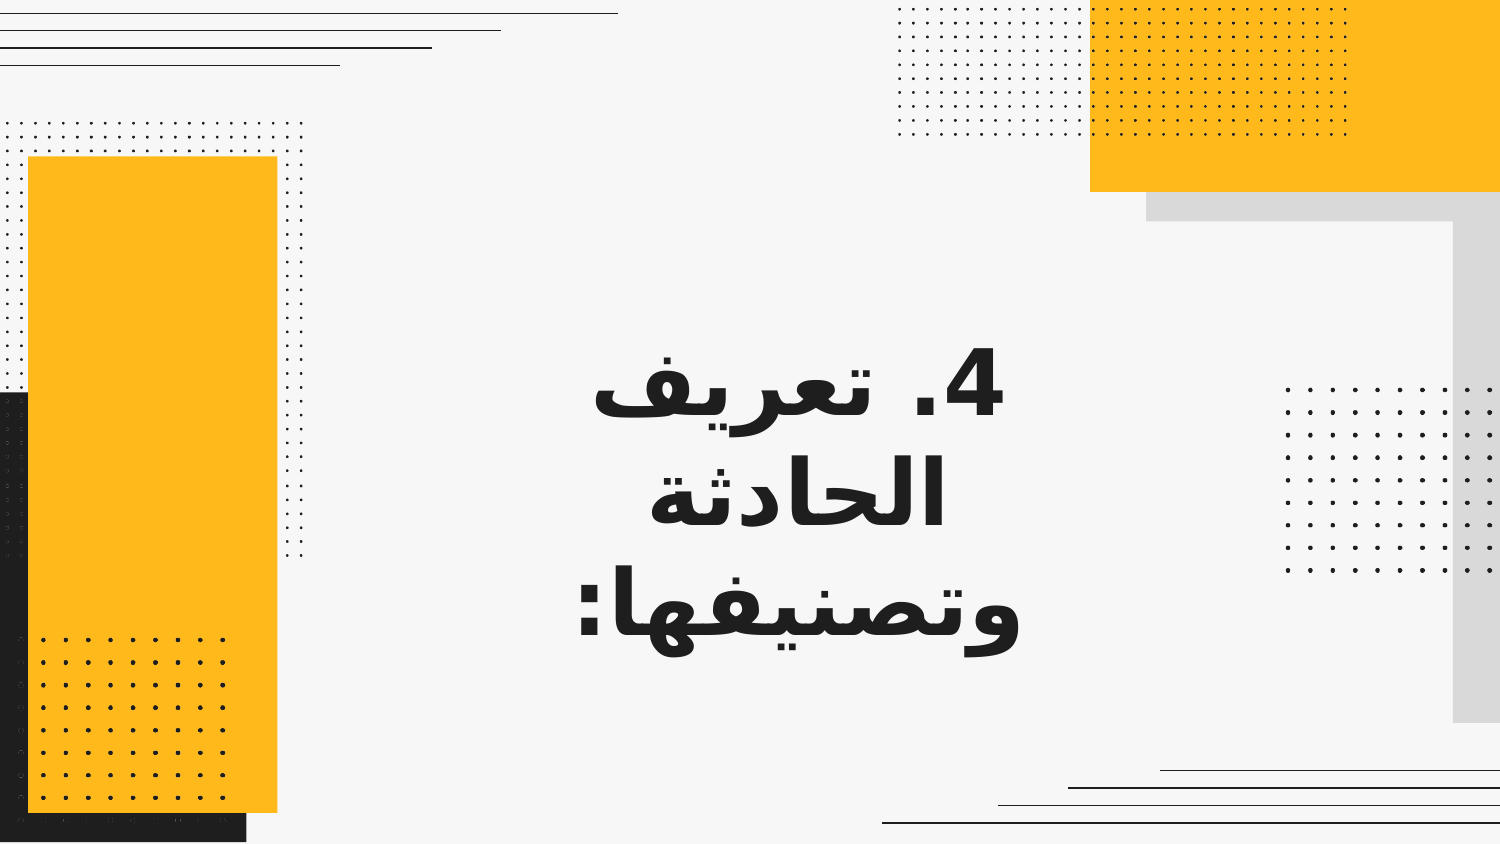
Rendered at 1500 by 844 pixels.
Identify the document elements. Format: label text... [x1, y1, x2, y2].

picture [892, 0, 1353, 142]
text_box [28, 506, 278, 813]
picture [1277, 380, 1500, 582]
text_box [28, 156, 278, 172]
text_box [0, 559, 247, 843]
picture [0, 114, 370, 559]
picture [10, 631, 234, 833]
text_box 4. تعريف الحادثة وتصنيفها: [503, 316, 1094, 771]
